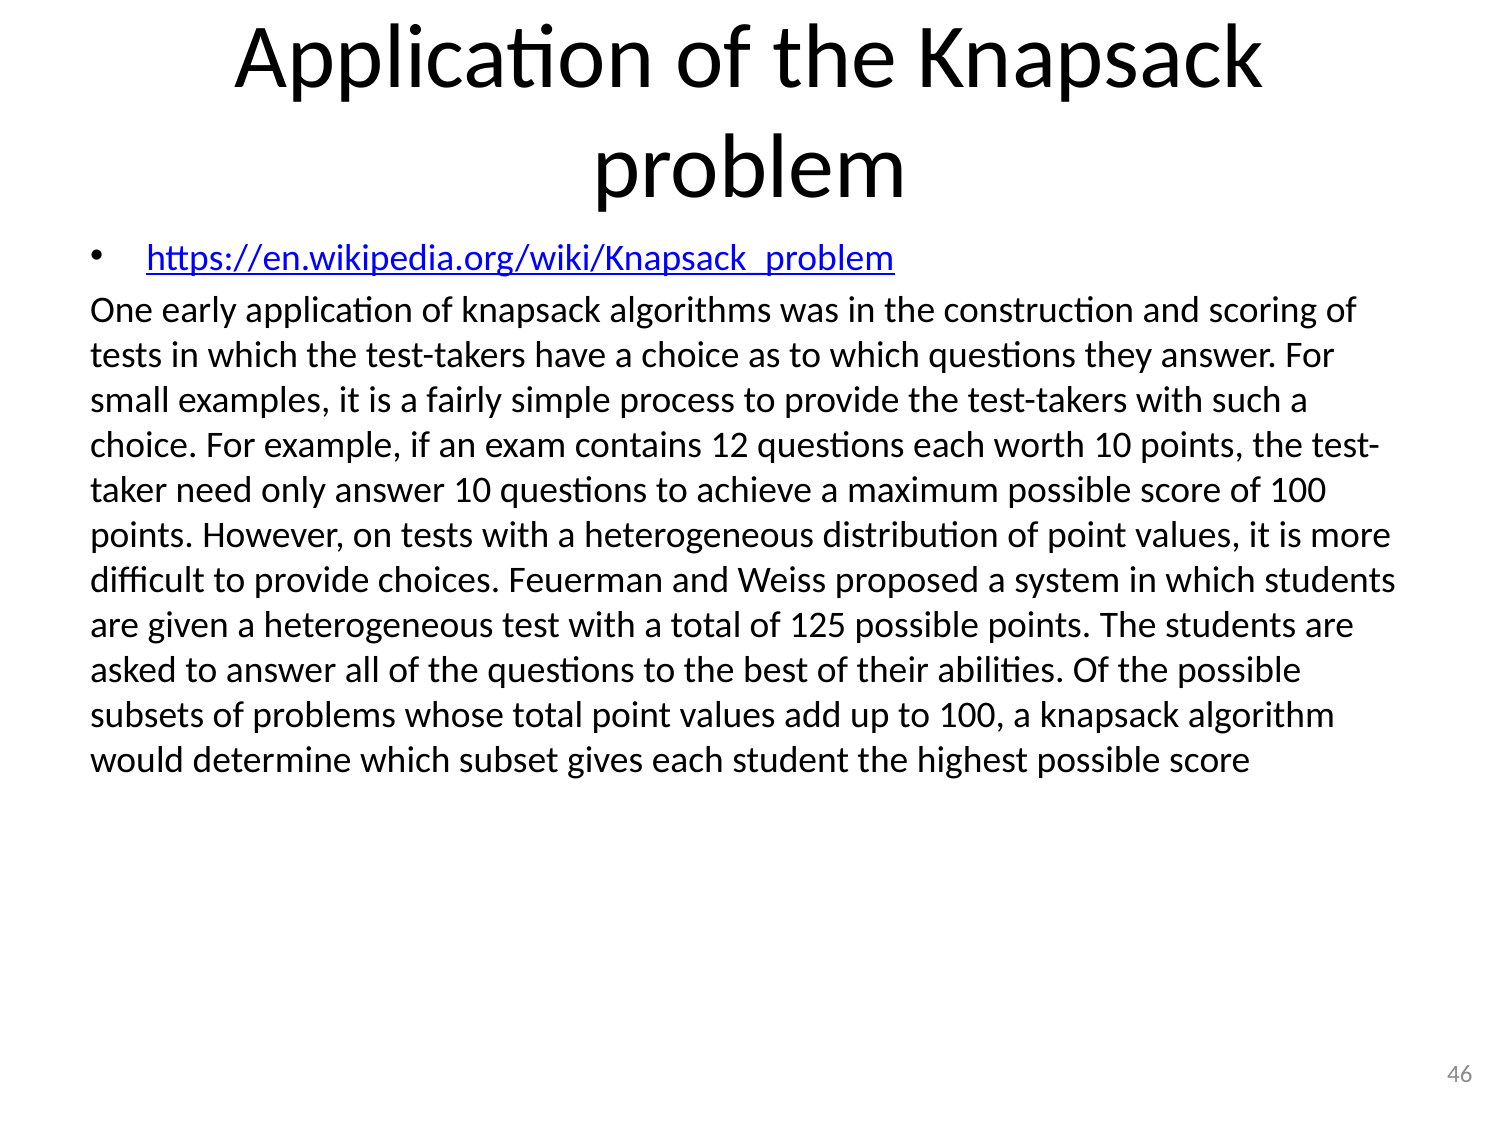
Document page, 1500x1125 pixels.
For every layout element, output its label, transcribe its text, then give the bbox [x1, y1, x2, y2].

list https://en.wikipedia.org/wiki/Knapsack_problem One early application of knapsack algorithms was in the construction and scoring of tests in which the test-takers have a choice as to which questions they answer. For small examples, it is a fairly simple process to provide the test-takers with such a choice. For example, if an exam contains 12 questions each worth 10 points, the test-taker need only answer 10 questions to achieve a maximum possible score of 100 points. However, on tests with a heterogeneous distribution of point values, it is more difficult to provide choices. Feuerman and Weiss proposed a system in which students are given a heterogeneous test with a total of 125 possible points. The students are asked to answer all of the questions to the best of their abilities. Of the possible subsets of problems whose total point values add up to 100, a knapsack algorithm would determine which subset gives each student the highest possible score [75, 224, 1425, 1050]
slide_number 46 [1137, 1042, 1488, 1103]
title Application of the Knapsack problem [75, 12, 1425, 200]
